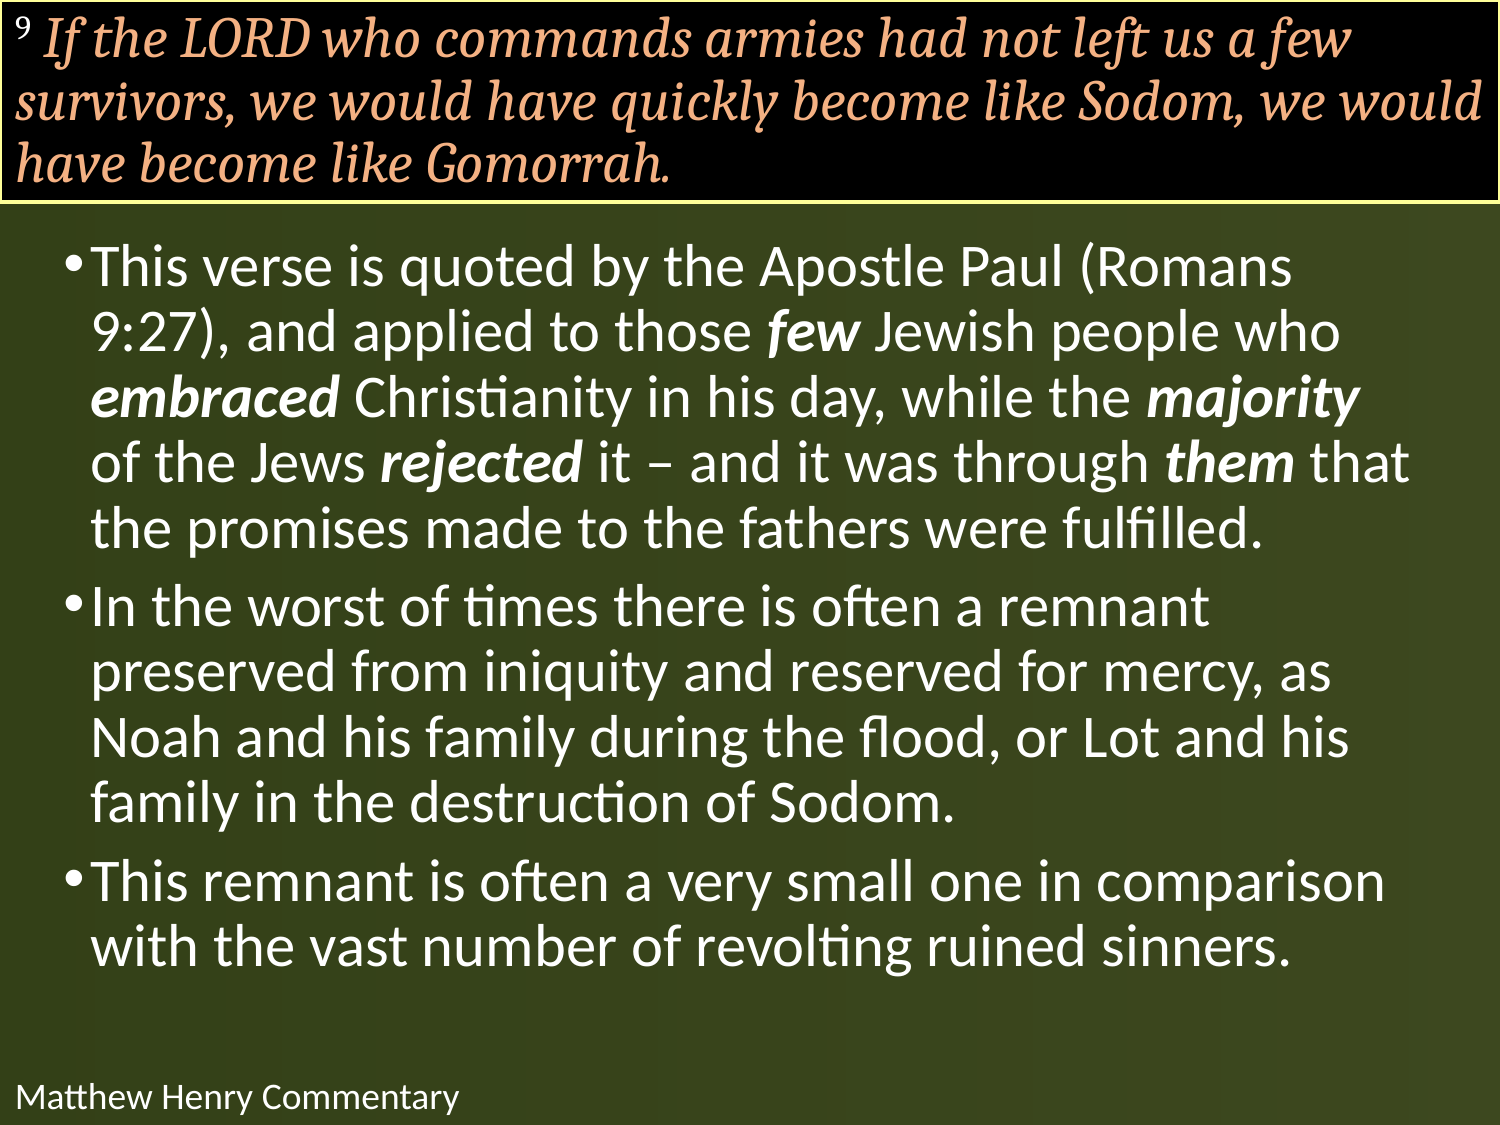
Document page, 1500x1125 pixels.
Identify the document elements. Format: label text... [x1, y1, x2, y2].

title 9 If the LORD who commands armies had not left us a few survivors, we would have quickly become like Sodom, we would have become like Gomorrah. [0, 0, 1500, 203]
text_box Matthew Henry Commentary [0, 1064, 1500, 1125]
list This verse is quoted by the Apostle Paul (Romans 9:27), and applied to those few Jewish people who embraced Christianity in his day, while the majority of the Jews rejected it – and it was through them that the promises made to the fathers were fulfilled. In the worst of times there is often a remnant preserved from iniquity and reserved for mercy, as Noah and his family during the flood, or Lot and his family in the destruction of Sodom. This remnant is often a very small one in comparison with the vast number of revolting ruined sinners. [48, 226, 1433, 1053]
